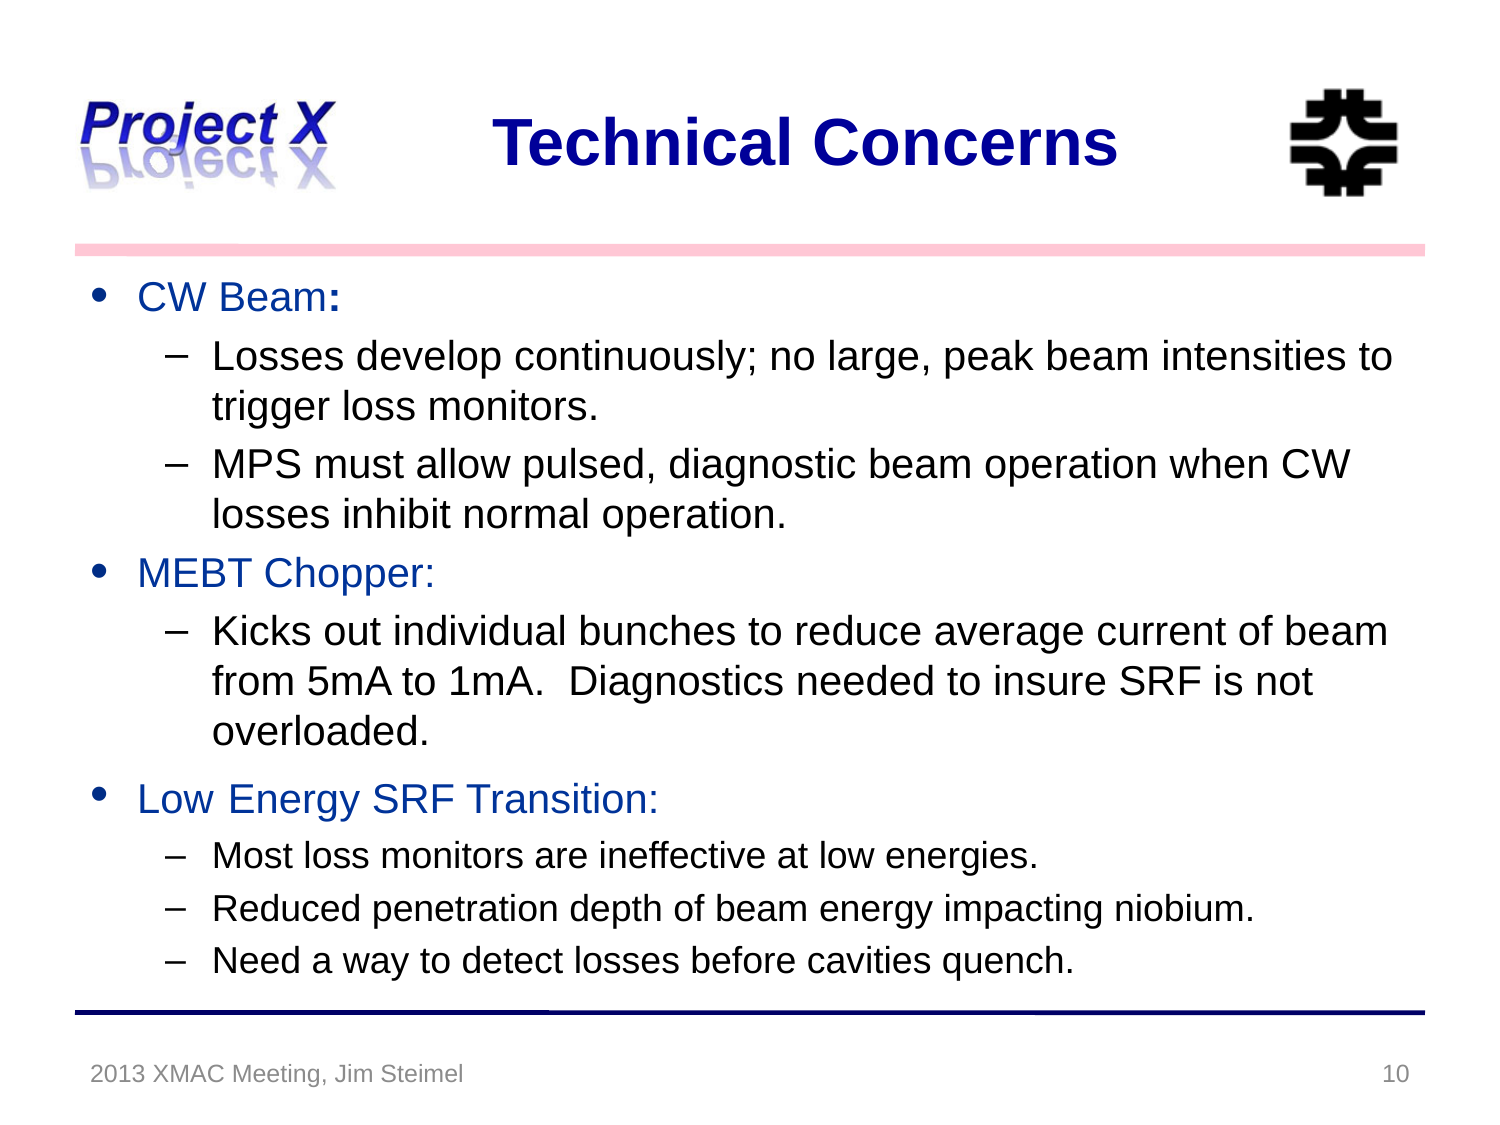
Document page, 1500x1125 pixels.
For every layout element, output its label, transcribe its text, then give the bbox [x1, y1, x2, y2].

picture [1287, 87, 1400, 200]
footer 2013 XMAC Meeting, Jim Steimel [75, 1042, 638, 1103]
picture [75, 99, 338, 194]
list CW Beam: Losses develop continuously; no large, peak beam intensities to trigger loss monitors. MPS must allow pulsed, diagnostic beam operation when CW losses inhibit normal operation. MEBT Chopper: Kicks out individual bunches to reduce average current of beam from 5mA to 1mA. Diagnostics needed to insure SRF is not overloaded. Low Energy SRF Transition: Most loss monitors are ineffective at low energies. Reduced penetration depth of beam energy impacting niobium. Need a way to detect losses before cavities quench. [75, 262, 1425, 1005]
title Technical Concerns [350, 45, 1263, 233]
slide_number 10 [1074, 1042, 1425, 1103]
